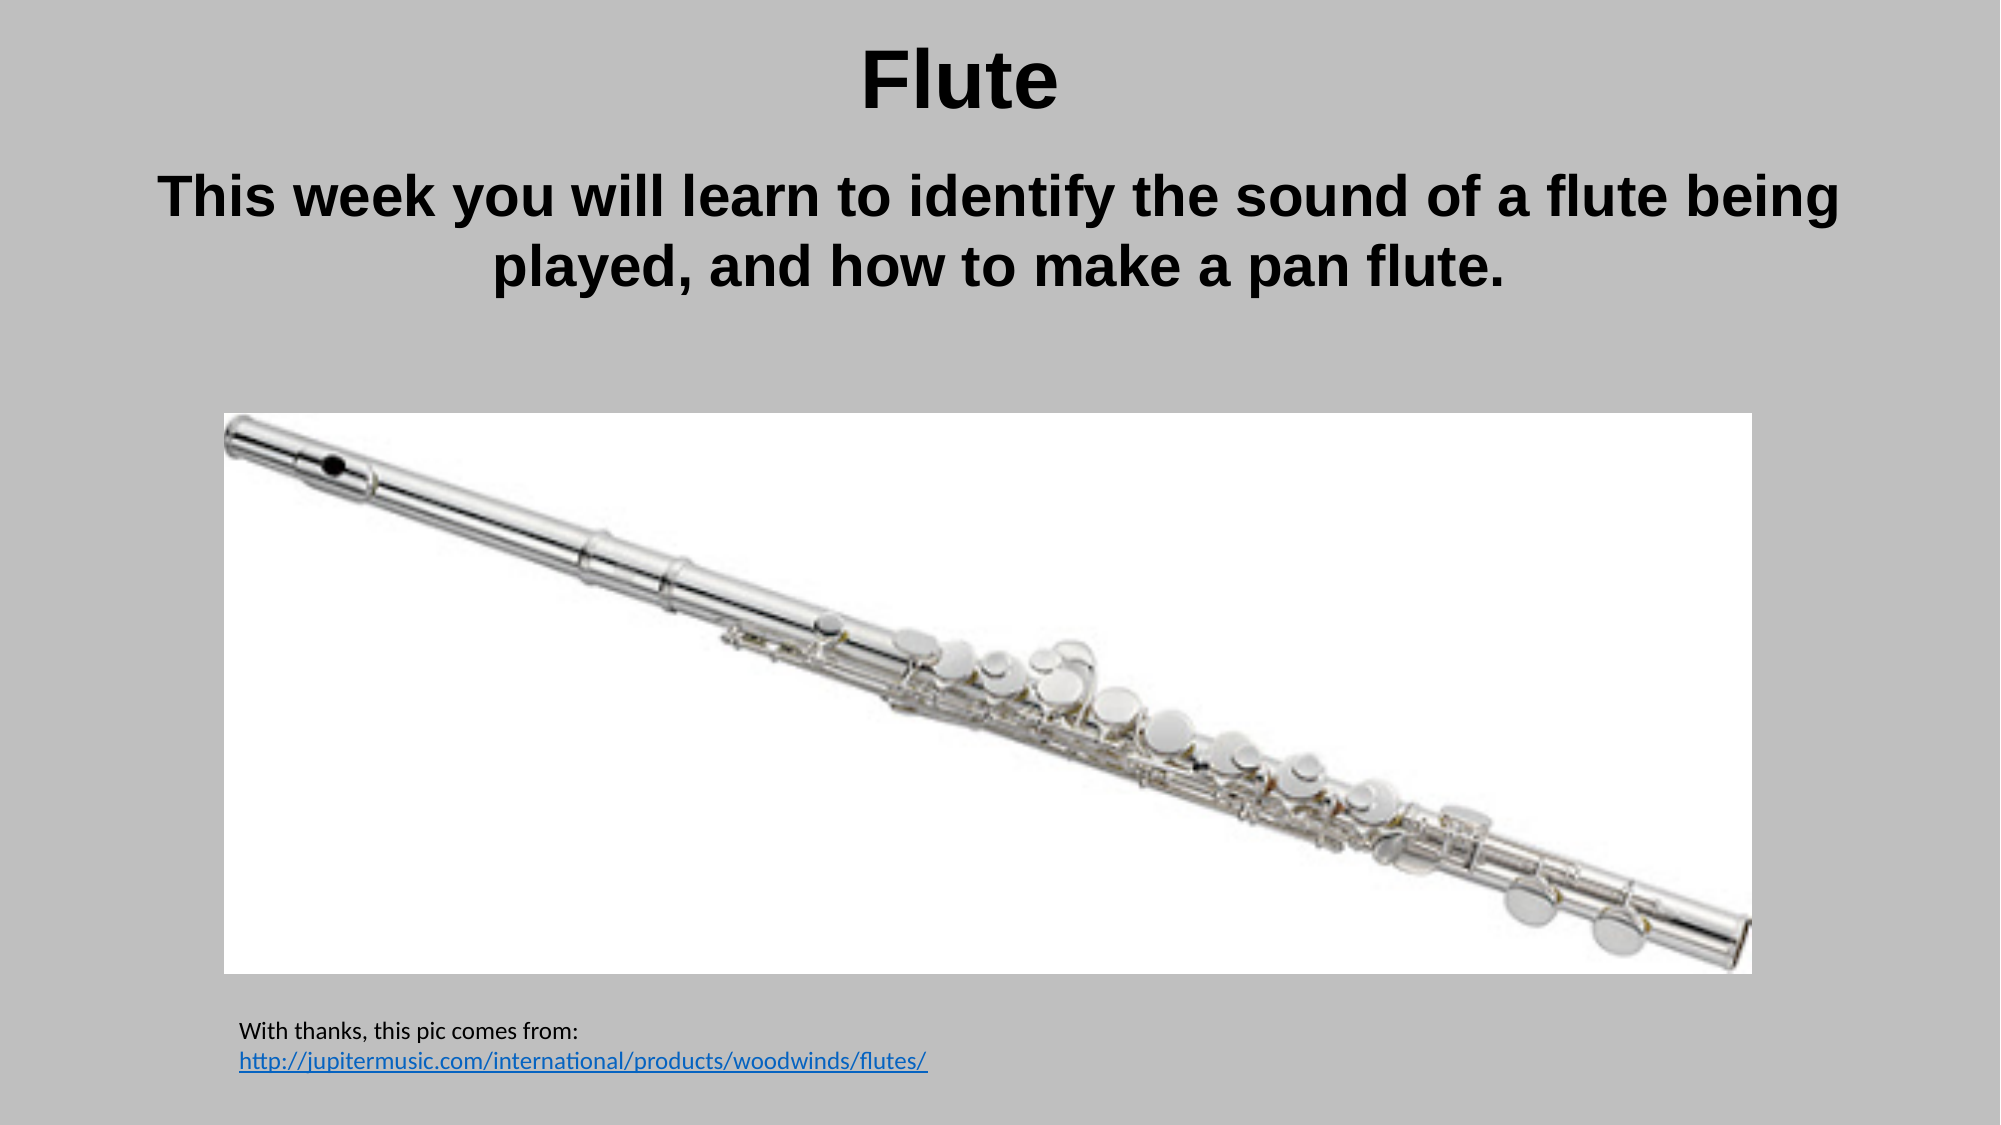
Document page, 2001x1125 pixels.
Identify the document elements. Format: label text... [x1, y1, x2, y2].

picture [224, 413, 1752, 975]
text_box Flute [845, 18, 1088, 134]
text_box With thanks, this pic comes from: http://jupitermusic.com/international/products/woodwinds/flutes/ [224, 1007, 967, 1083]
text_box This week you will learn to identify the sound of a flute being played, and how to make a pan flute. [114, 150, 1886, 306]
